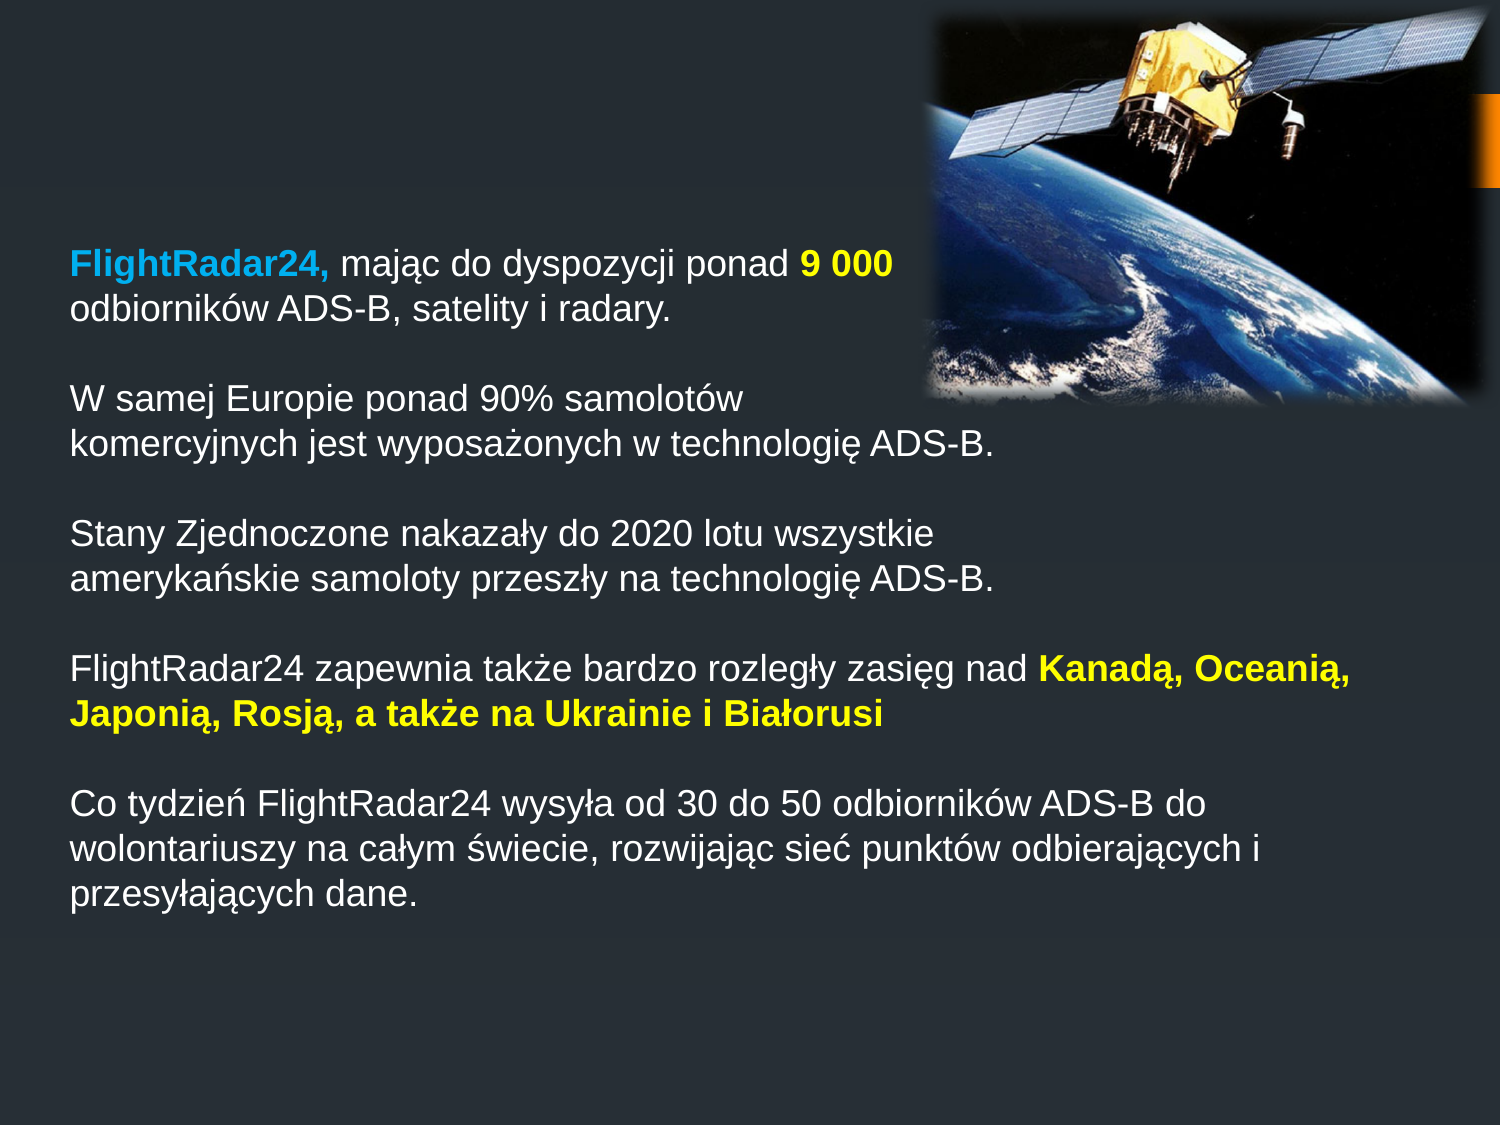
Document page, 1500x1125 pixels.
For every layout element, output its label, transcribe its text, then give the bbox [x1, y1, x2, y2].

picture [918, 0, 1500, 410]
text_box FlightRadar24, mając do dyspozycji ponad 9 000 odbiorników ADS-B, satelity i radary. W samej Europie ponad 90% samolotów komercyjnych jest wyposażonych w technologię ADS-B. Stany Zjednoczone nakazały do 2020 lotu wszystkie amerykańskie samoloty przeszły na technologię ADS-B. FlightRadar24 zapewnia także bardzo rozległy zasięg nad Kanadą, Oceanią, Japonią, Rosją, a także na Ukrainie i Białorusi Co tydzień FlightRadar24 wysyła od 30 do 50 odbiorników ADS-B do wolontariuszy na całym świecie, rozwijając sieć punktów odbierających i przesyłających dane. [54, 231, 1366, 967]
